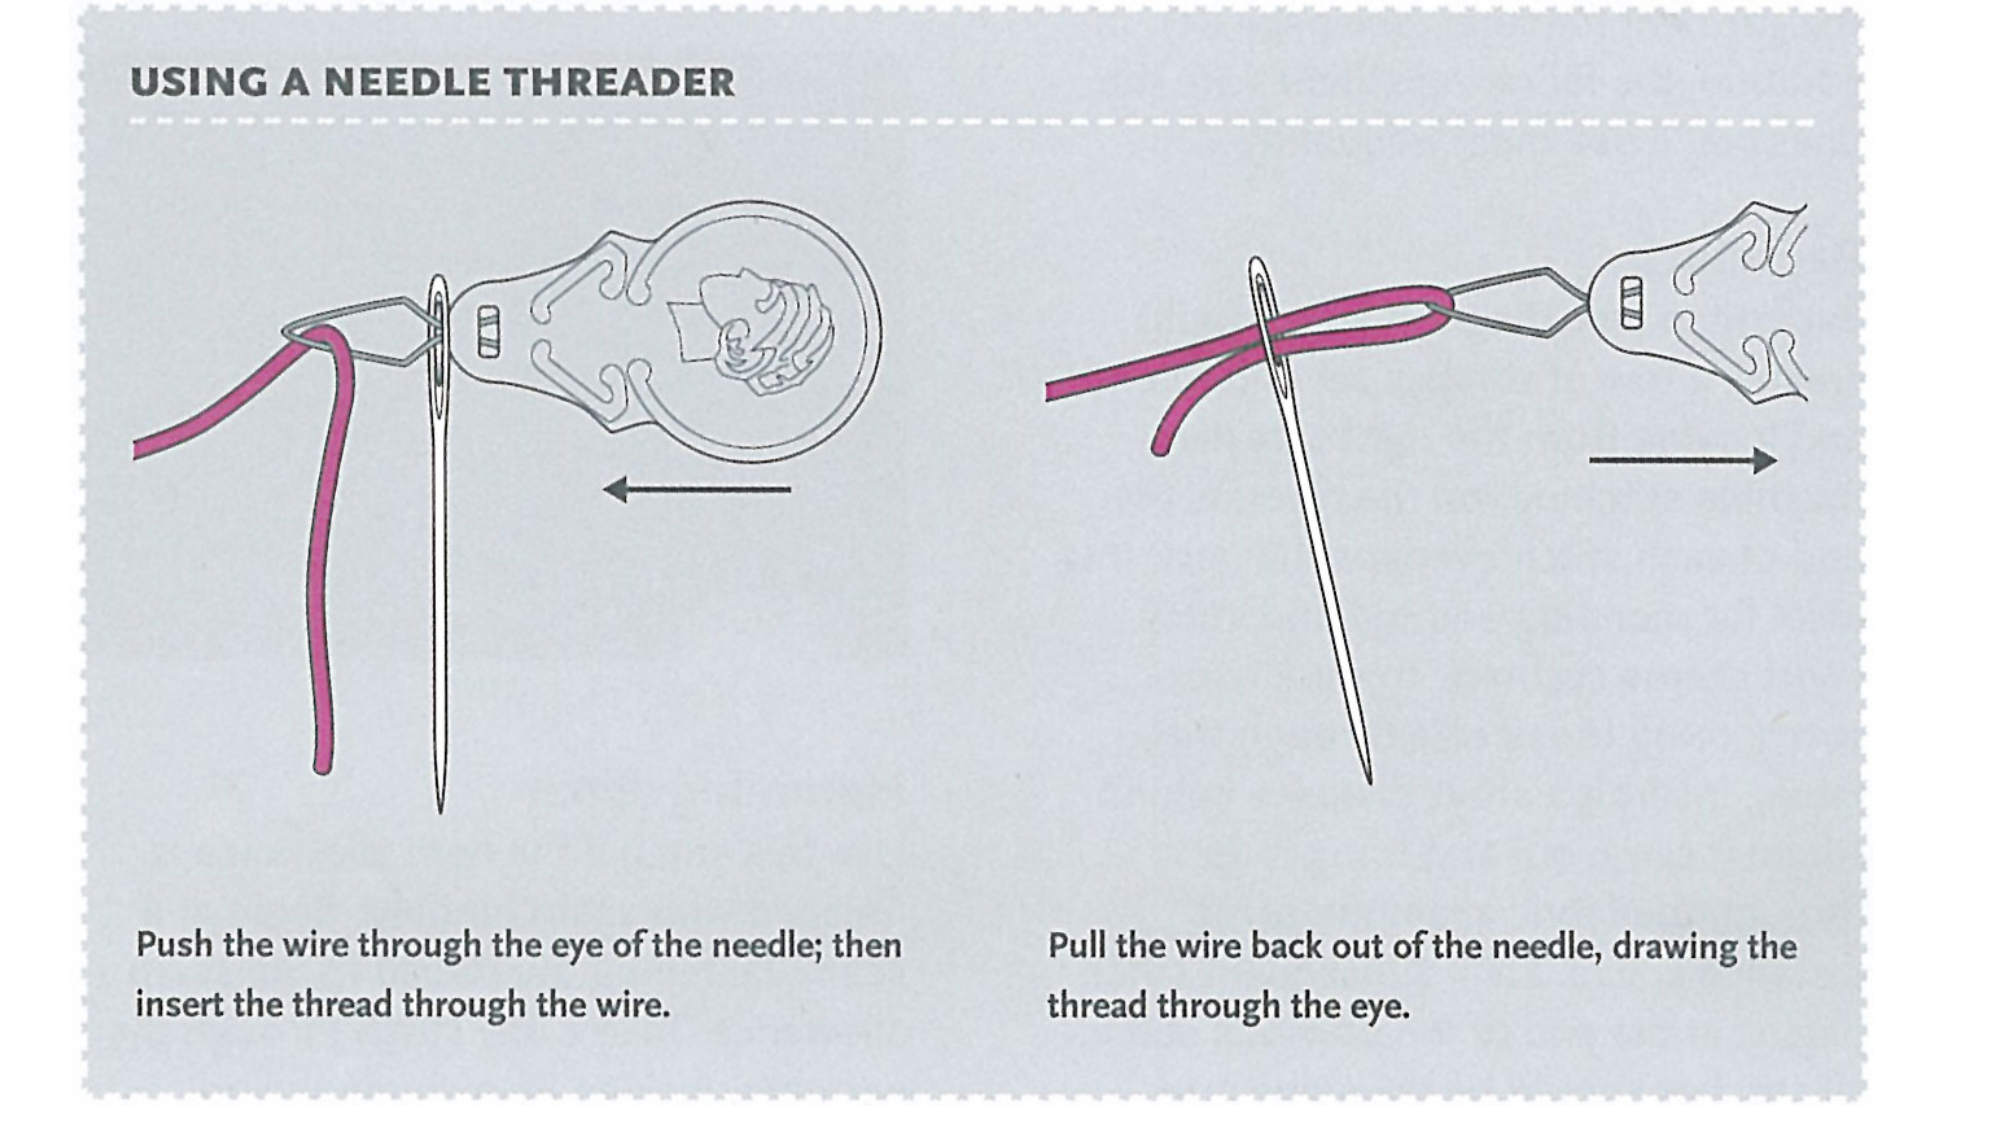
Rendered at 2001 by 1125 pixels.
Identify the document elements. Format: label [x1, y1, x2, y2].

picture [69, 0, 1873, 1107]
